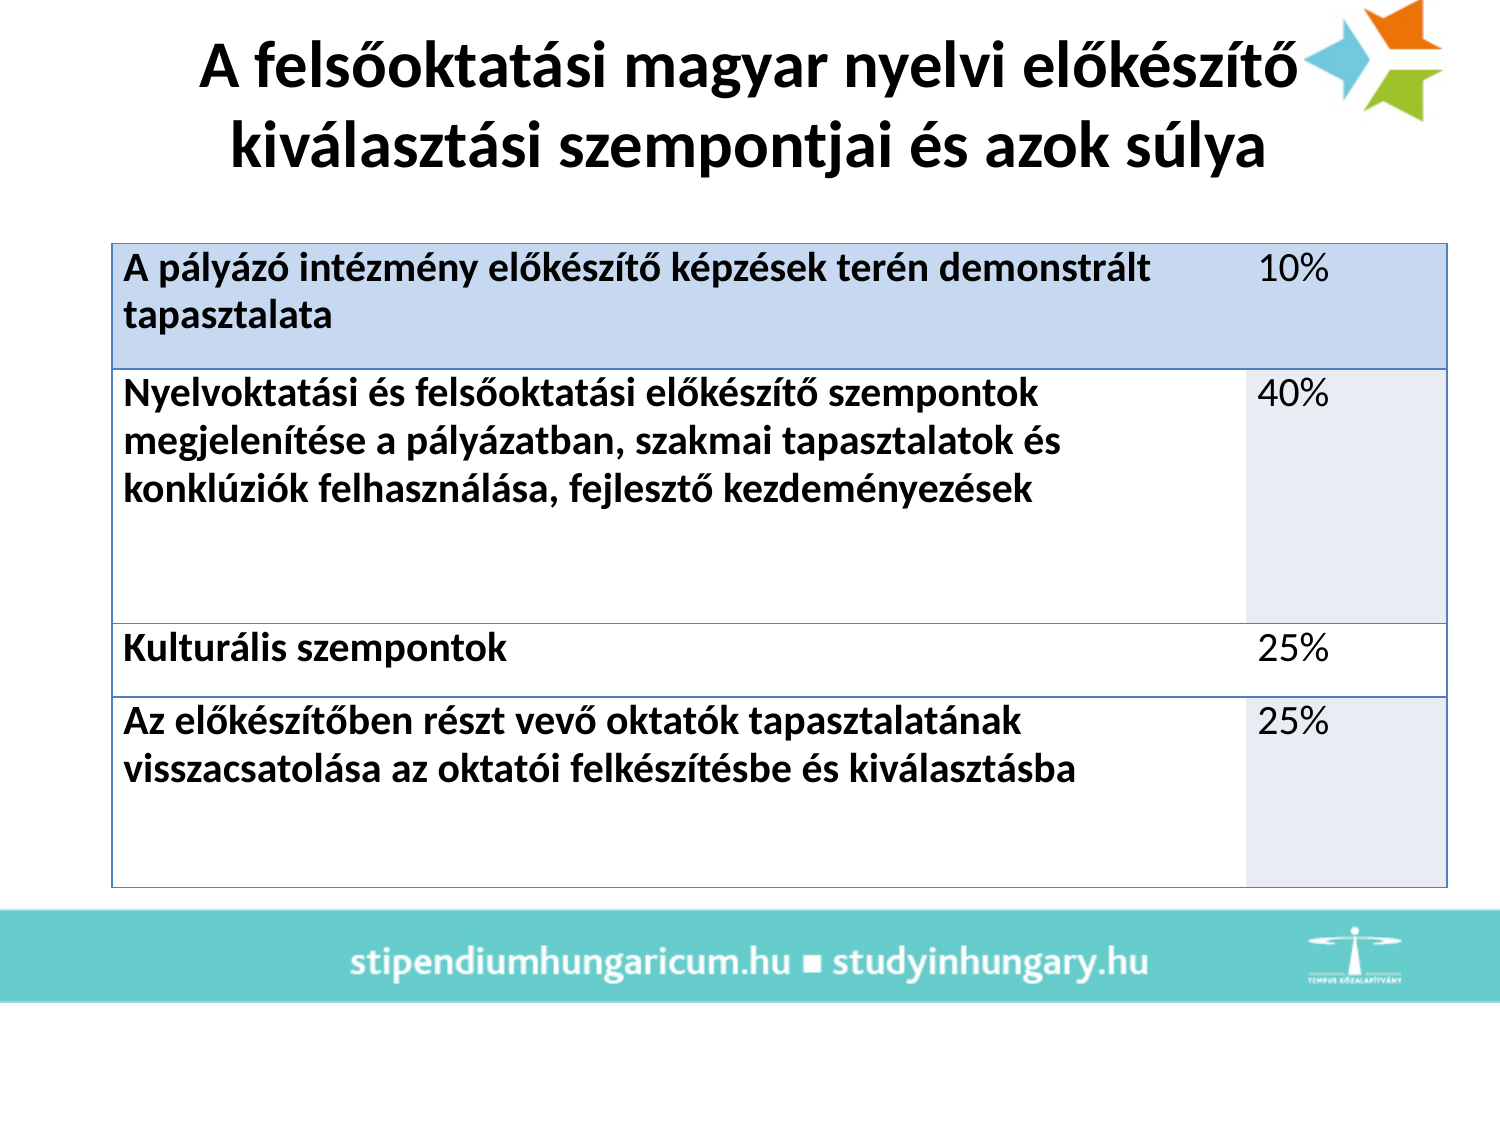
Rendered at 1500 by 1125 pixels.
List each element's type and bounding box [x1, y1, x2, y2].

picture [0, 0, 1500, 1003]
